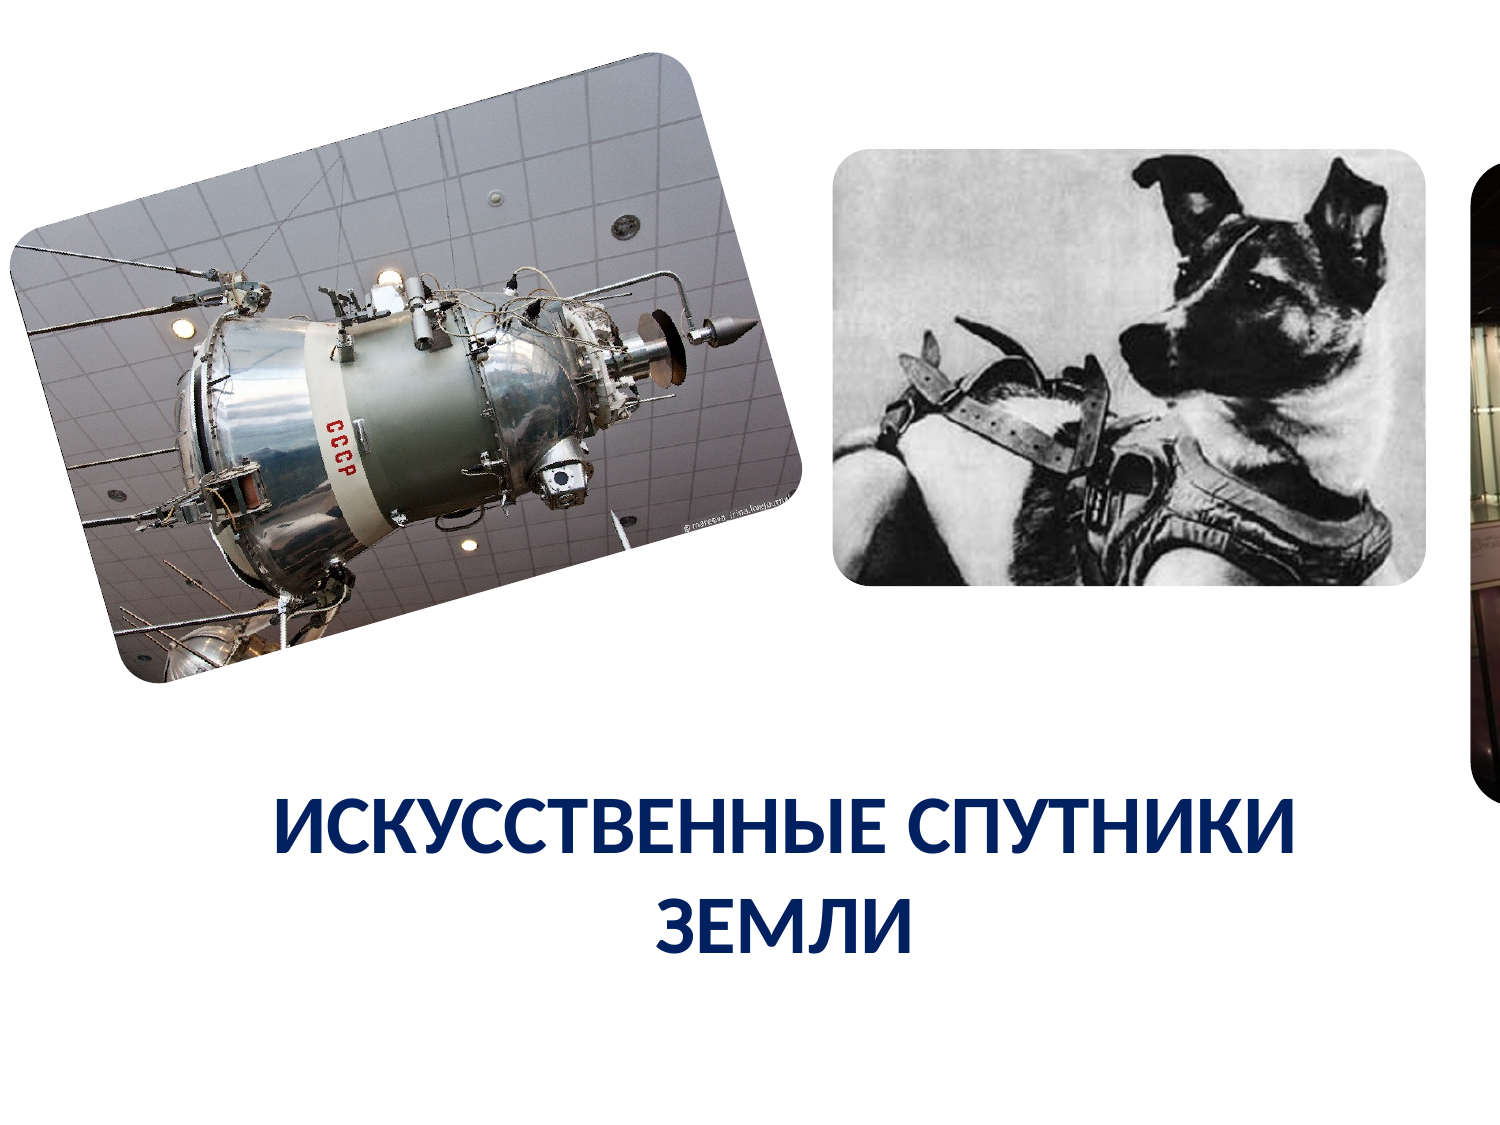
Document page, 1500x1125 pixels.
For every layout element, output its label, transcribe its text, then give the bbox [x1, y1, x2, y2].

text_box Искусственные спутники земли [242, 763, 1329, 978]
picture [19, 55, 794, 680]
picture [832, 148, 1426, 587]
picture [1470, 160, 1500, 807]
